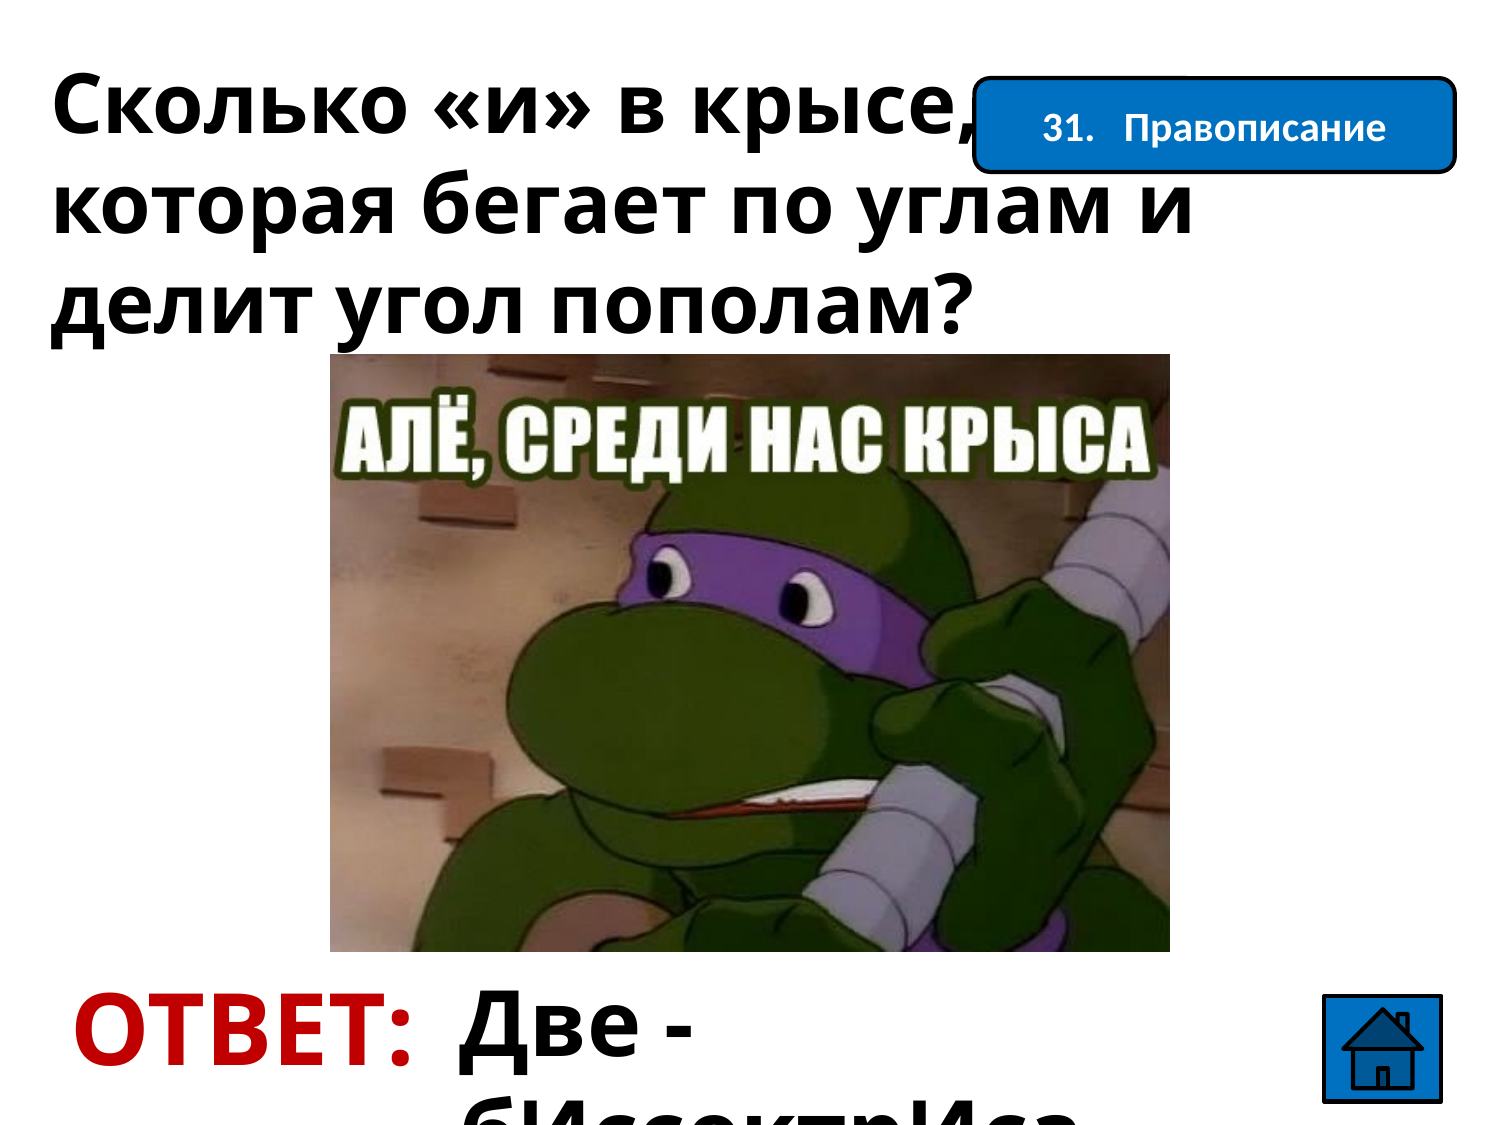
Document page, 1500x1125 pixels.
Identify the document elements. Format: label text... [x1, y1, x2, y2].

text_box ОТВЕТ: [55, 957, 430, 1093]
text_box [1325, 994, 1443, 1104]
text_box Сколько «и» в крысе, которая бегает по углам и делит угол пополам? [35, 42, 1455, 358]
picture [329, 353, 1170, 952]
text_box Две - бИссектрИса [444, 957, 1325, 1125]
